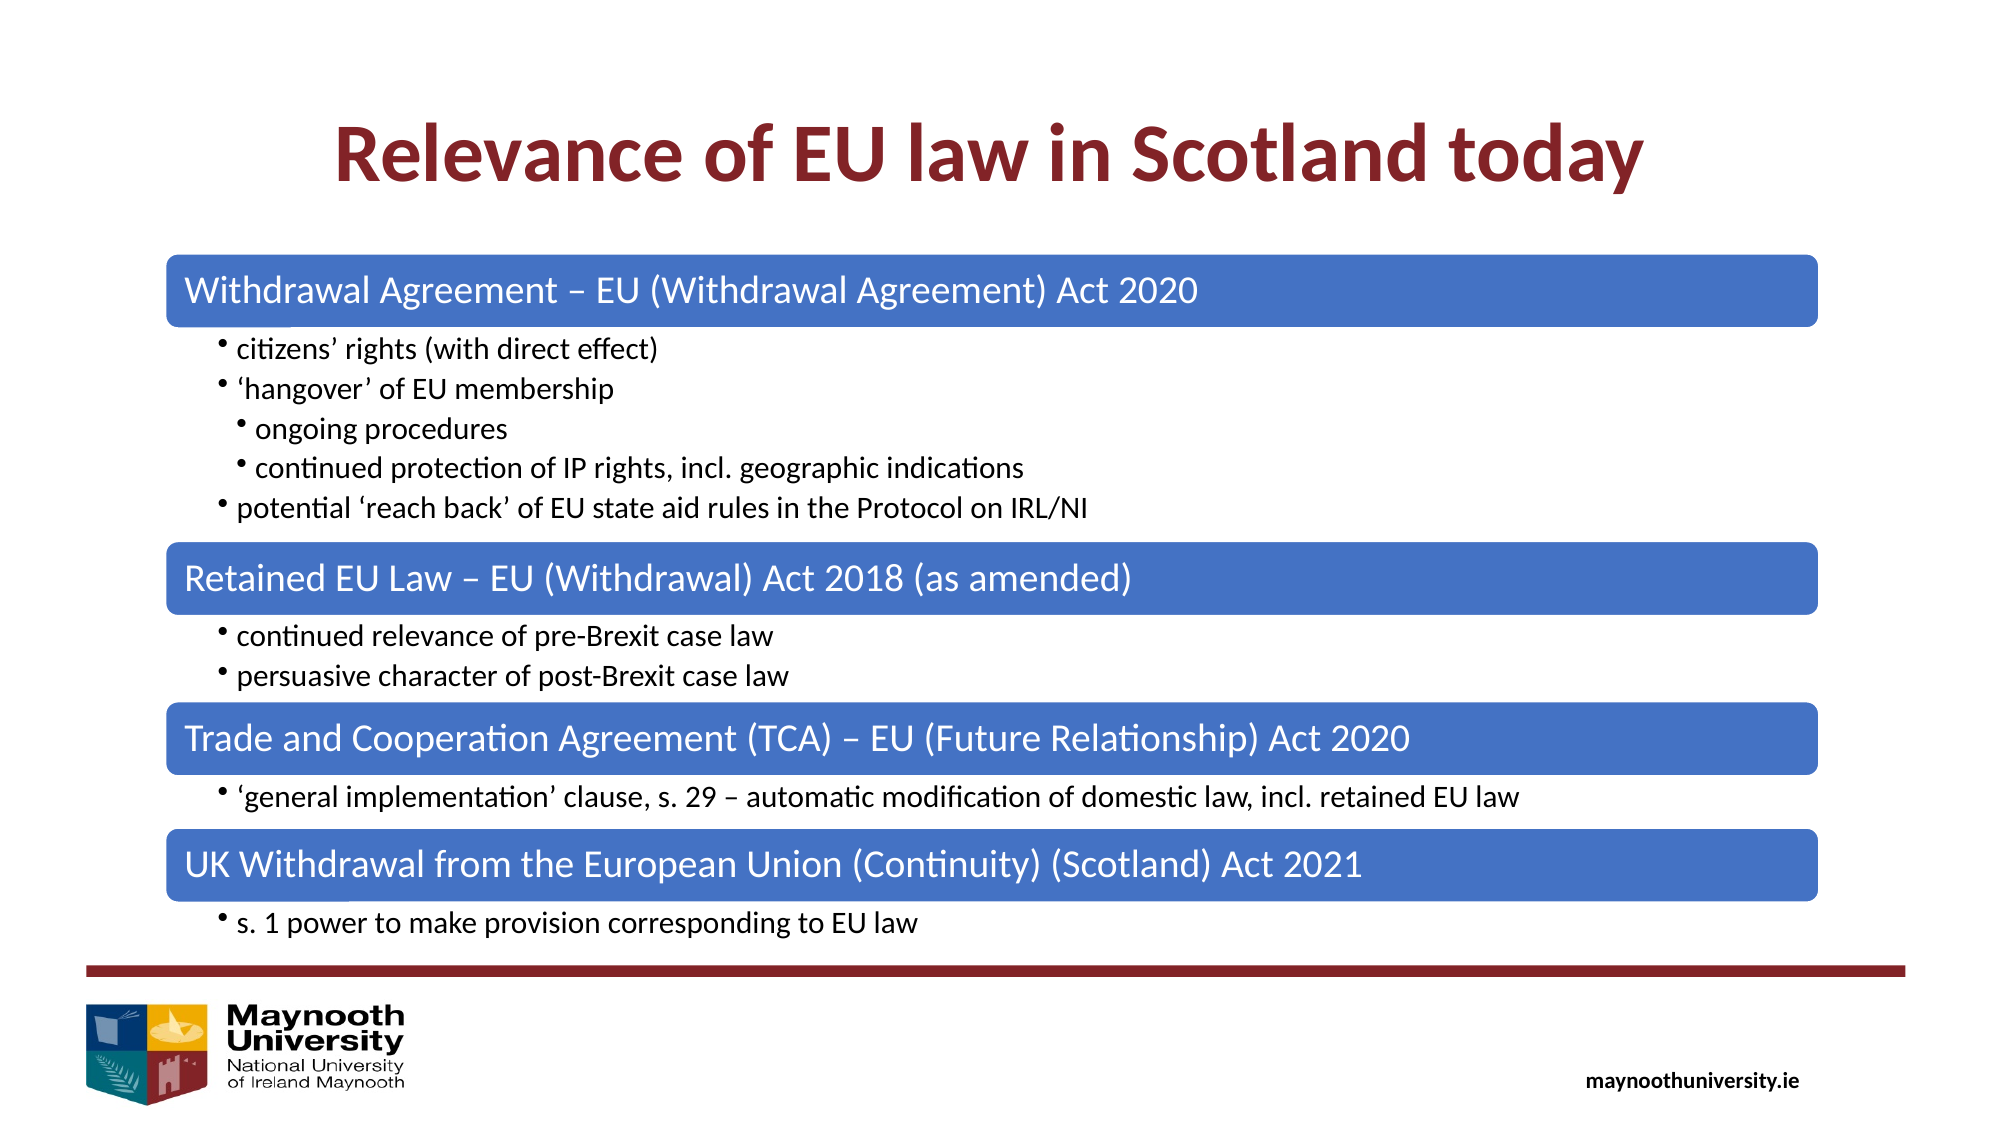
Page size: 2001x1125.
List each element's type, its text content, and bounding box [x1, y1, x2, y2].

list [165, 243, 1820, 965]
list Relevance of EU law in Scotland today [163, 101, 1817, 268]
picture [86, 999, 410, 1110]
